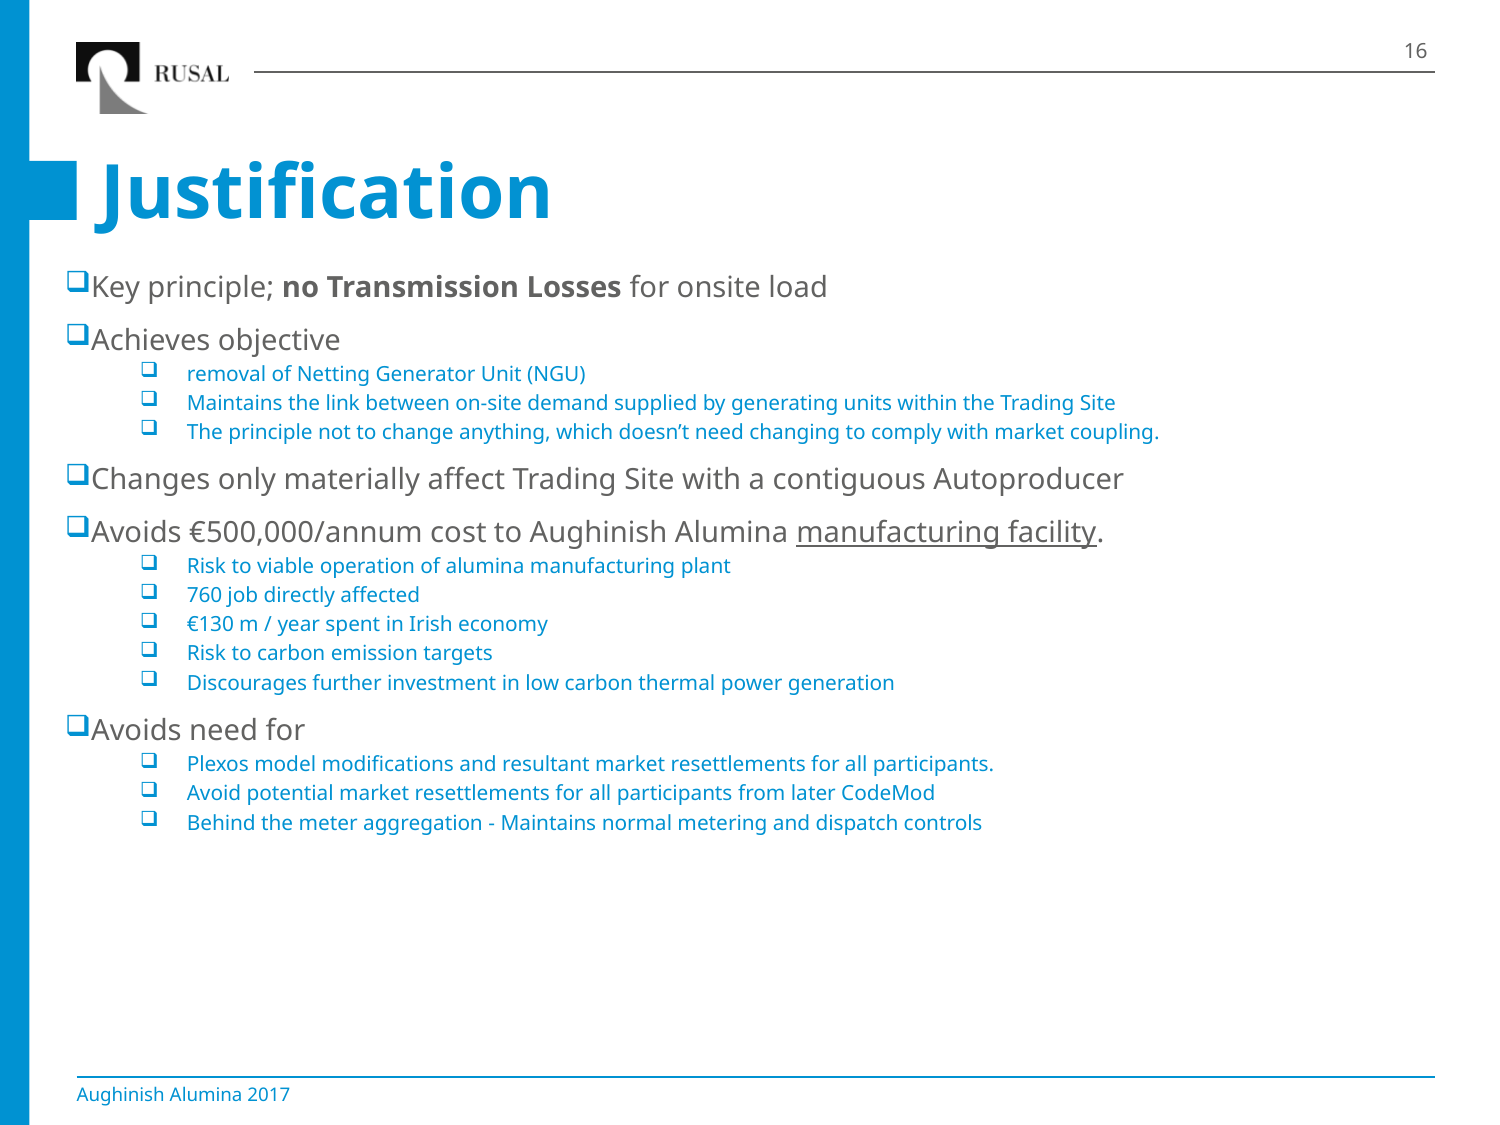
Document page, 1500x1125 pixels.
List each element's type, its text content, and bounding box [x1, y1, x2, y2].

slide_number 16 [1364, 30, 1443, 72]
picture [76, 42, 229, 114]
list Key principle; no Transmission Losses for onsite load Achieves objective removal of Netting Generator Unit (NGU) Maintains the link between on-site demand supplied by generating units within the Trading Site The principle not to change anything, which doesn’t need changing to comply with market coupling. Changes only materially affect Trading Site with a contiguous Autoproducer Avoids €500,000/annum cost to Aughinish Alumina manufacturing facility. Risk to viable operation of alumina manufacturing plant 760 job directly affected €130 m / year spent in Irish economy Risk to carbon emission targets Discourages further investment in low carbon thermal power generation Avoids need for Plexos model modifications and resultant market resettlements for all participants. Avoid potential market resettlements for all participants from later CodeMod Behind the meter aggregation - Maintains normal metering and dispatch controls [64, 243, 1199, 1012]
title Justification [100, 113, 1459, 327]
